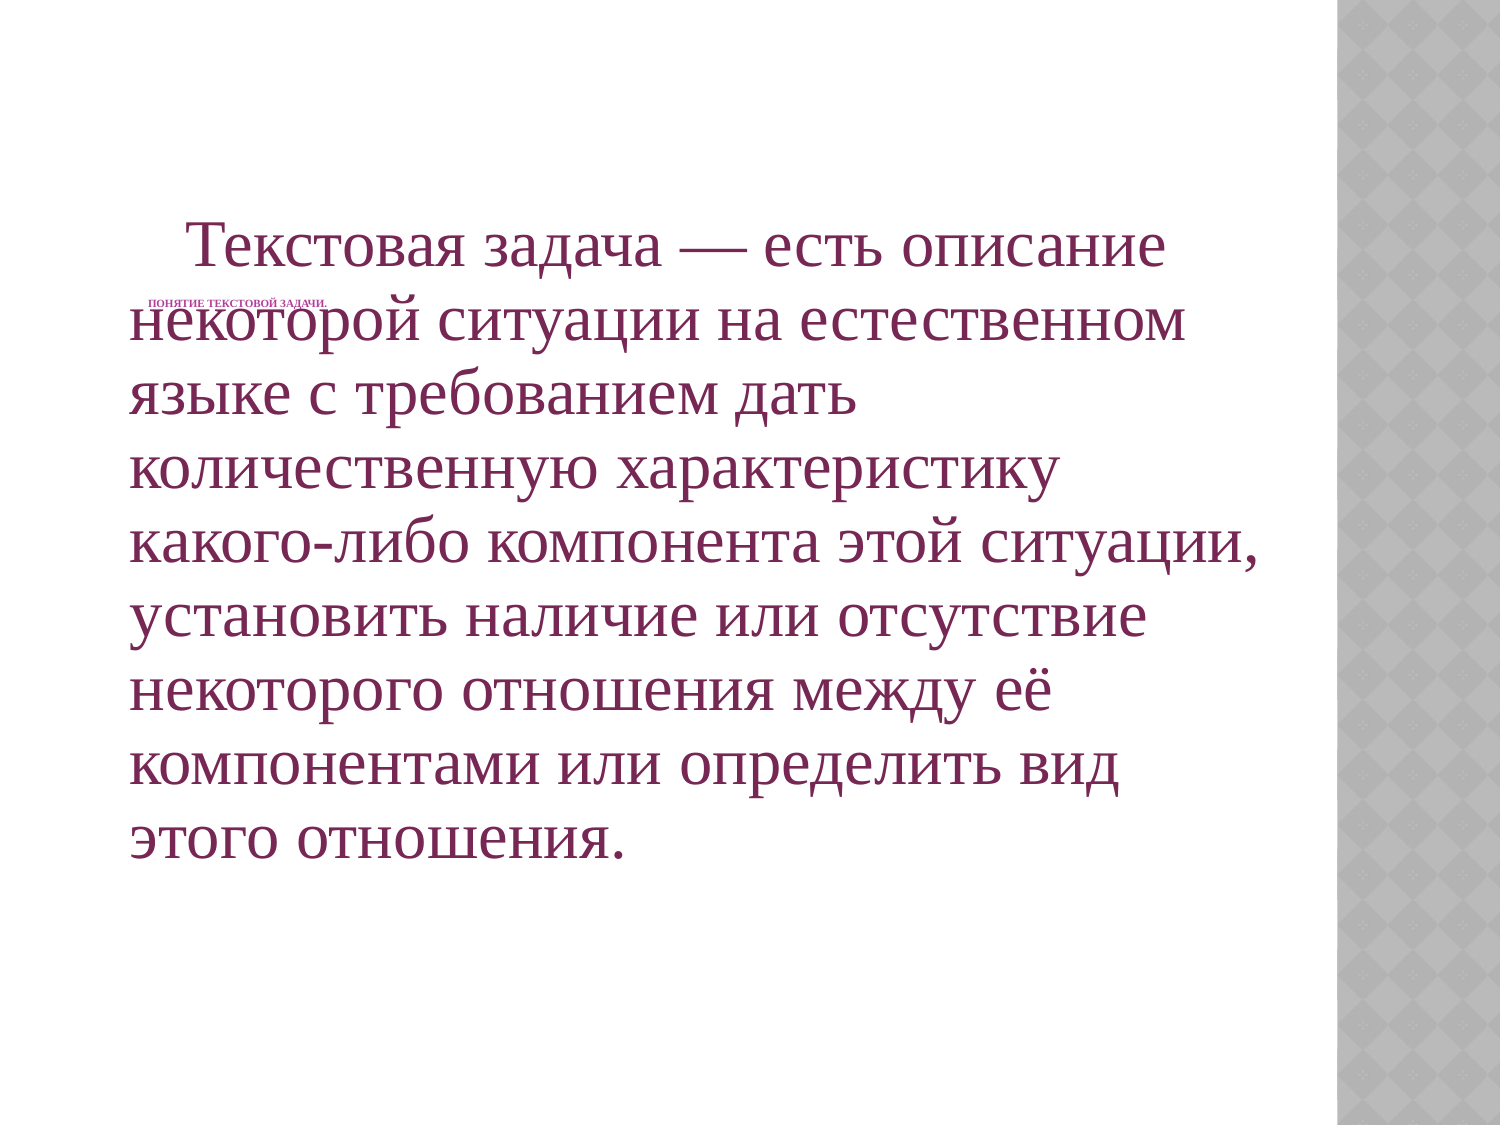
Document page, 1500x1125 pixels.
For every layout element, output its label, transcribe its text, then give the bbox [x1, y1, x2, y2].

title Понятие текстовой задачи. [140, 152, 1374, 340]
list Текстовая задача — есть описание некоторой ситуации на естественном языке с требованием дать количественную характеристику какого-либо компонента этой ситуации, установить наличие или отсутствие некоторого отношения между её компонентами или определить вид этого отношения. [70, 199, 1297, 970]
